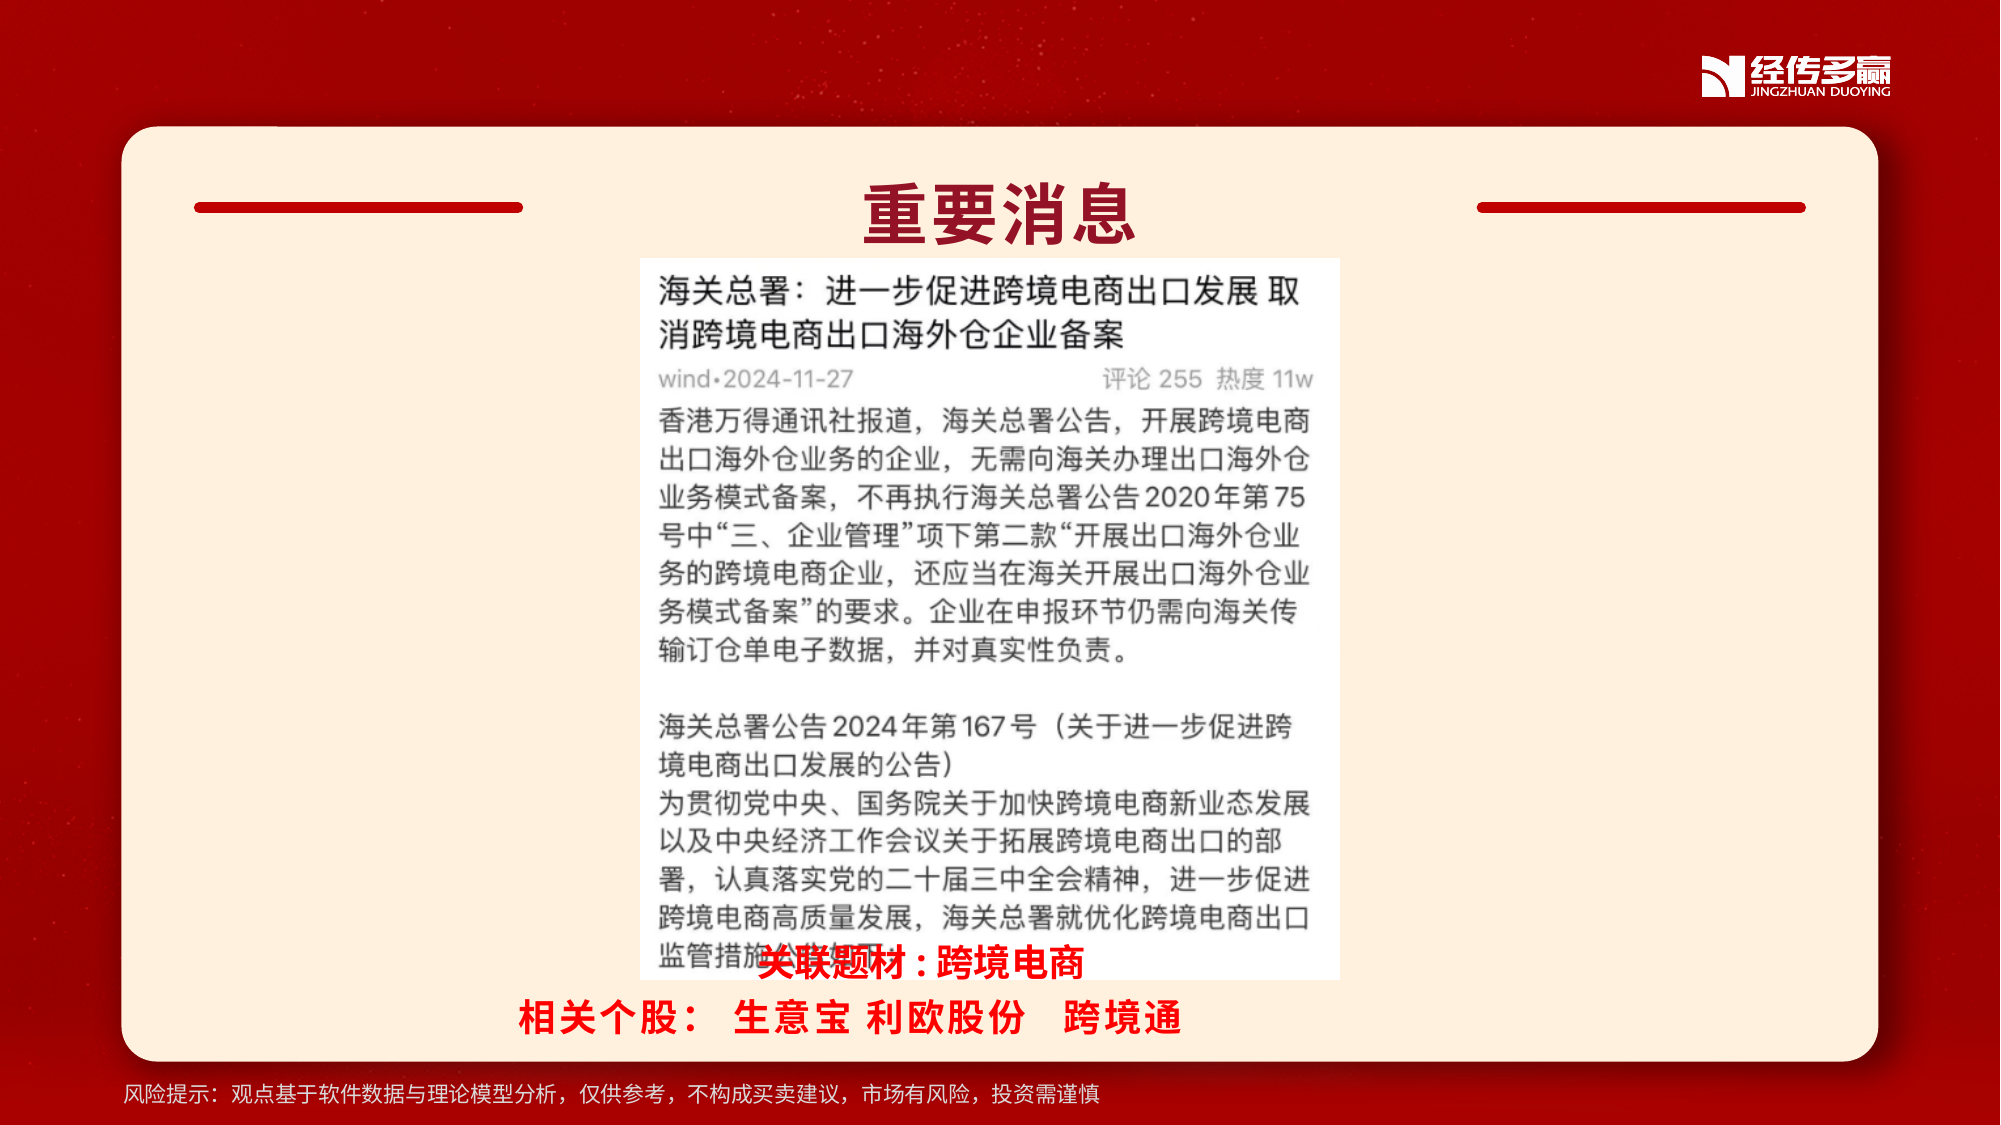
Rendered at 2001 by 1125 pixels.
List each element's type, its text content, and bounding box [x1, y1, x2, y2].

text_box 关联题材:跨境电商 相关个股： 生意宝 利欧股份 跨境通 [504, 931, 1504, 1047]
picture [0, 0, 2000, 1125]
list 重要消息 [540, 150, 1460, 259]
